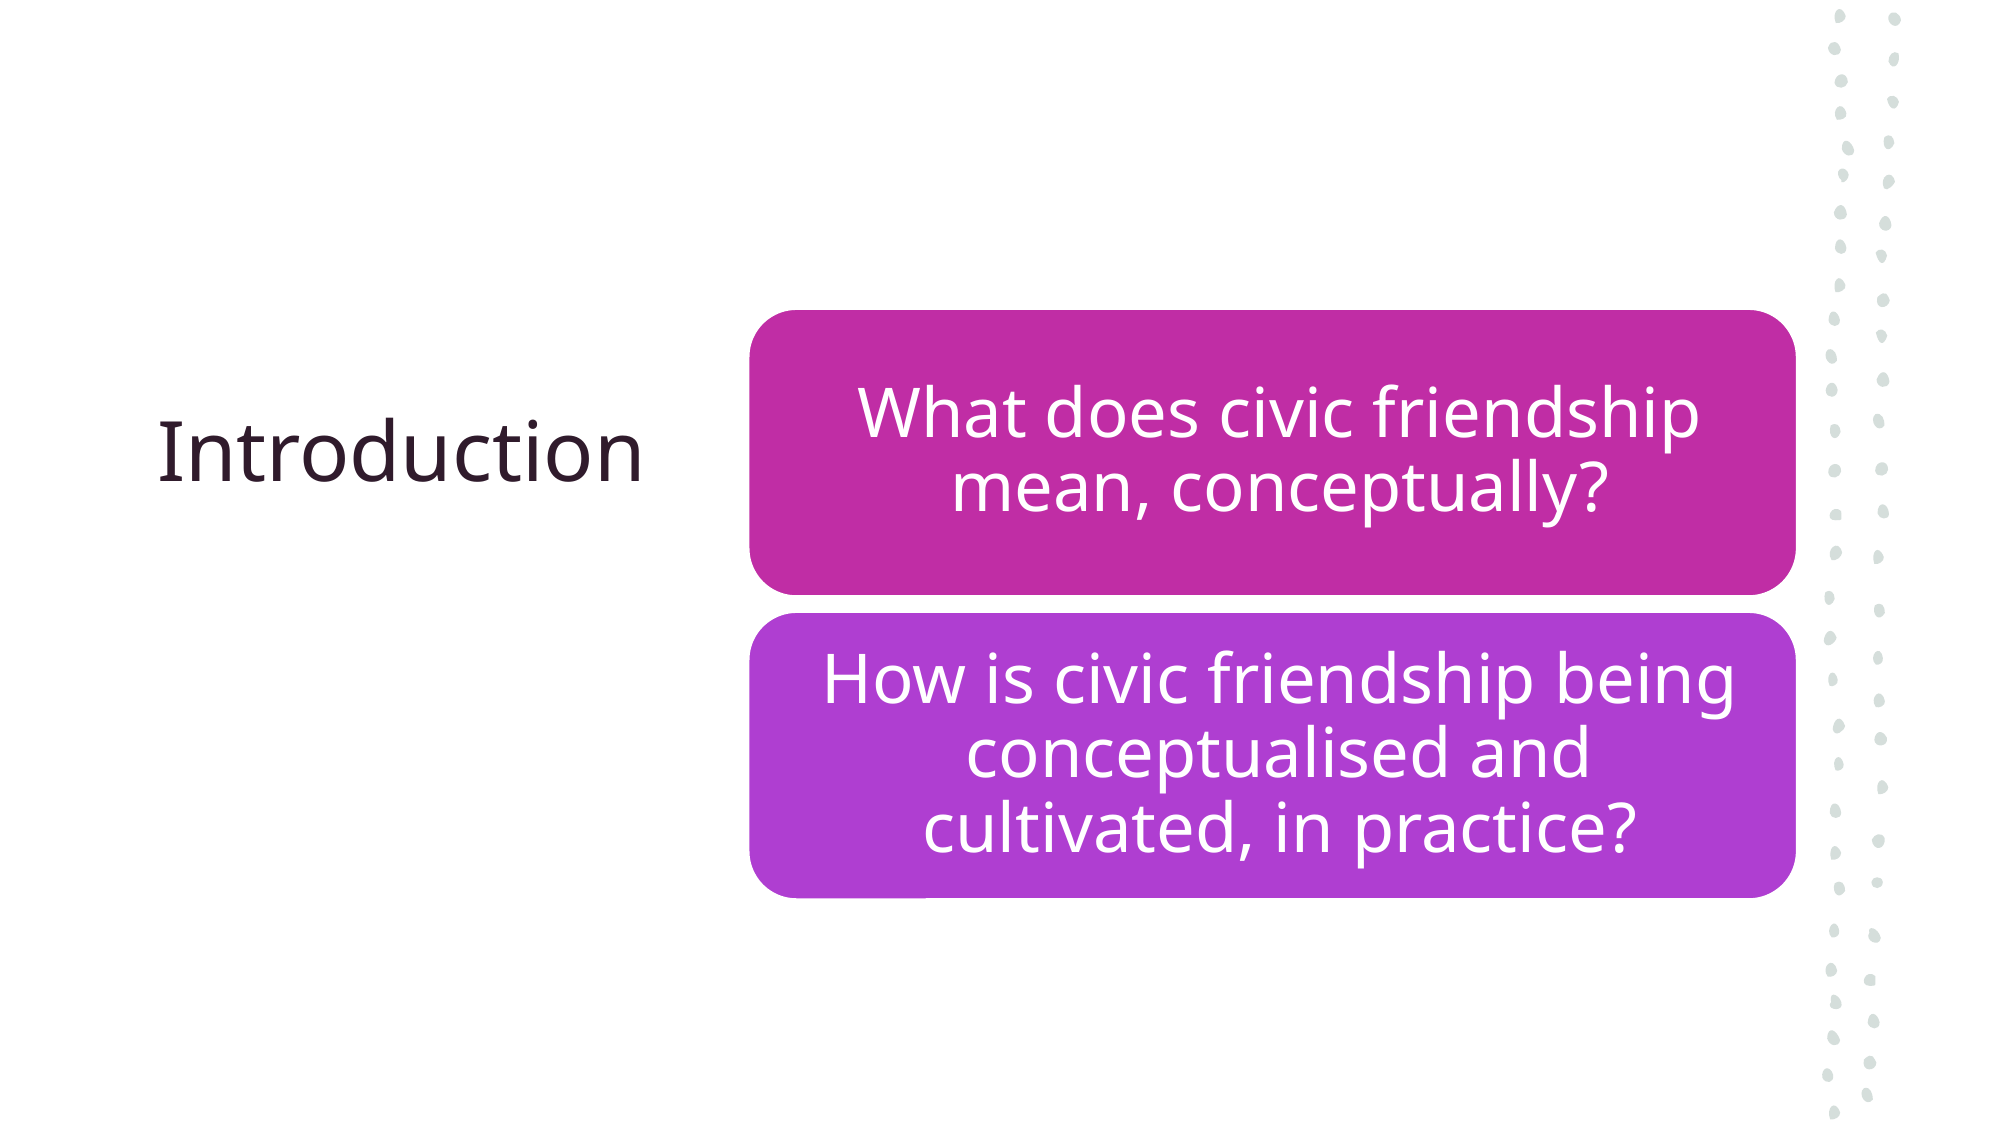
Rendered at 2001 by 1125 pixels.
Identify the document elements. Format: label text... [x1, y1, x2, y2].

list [748, 302, 1797, 906]
title Introduction [54, 151, 749, 746]
